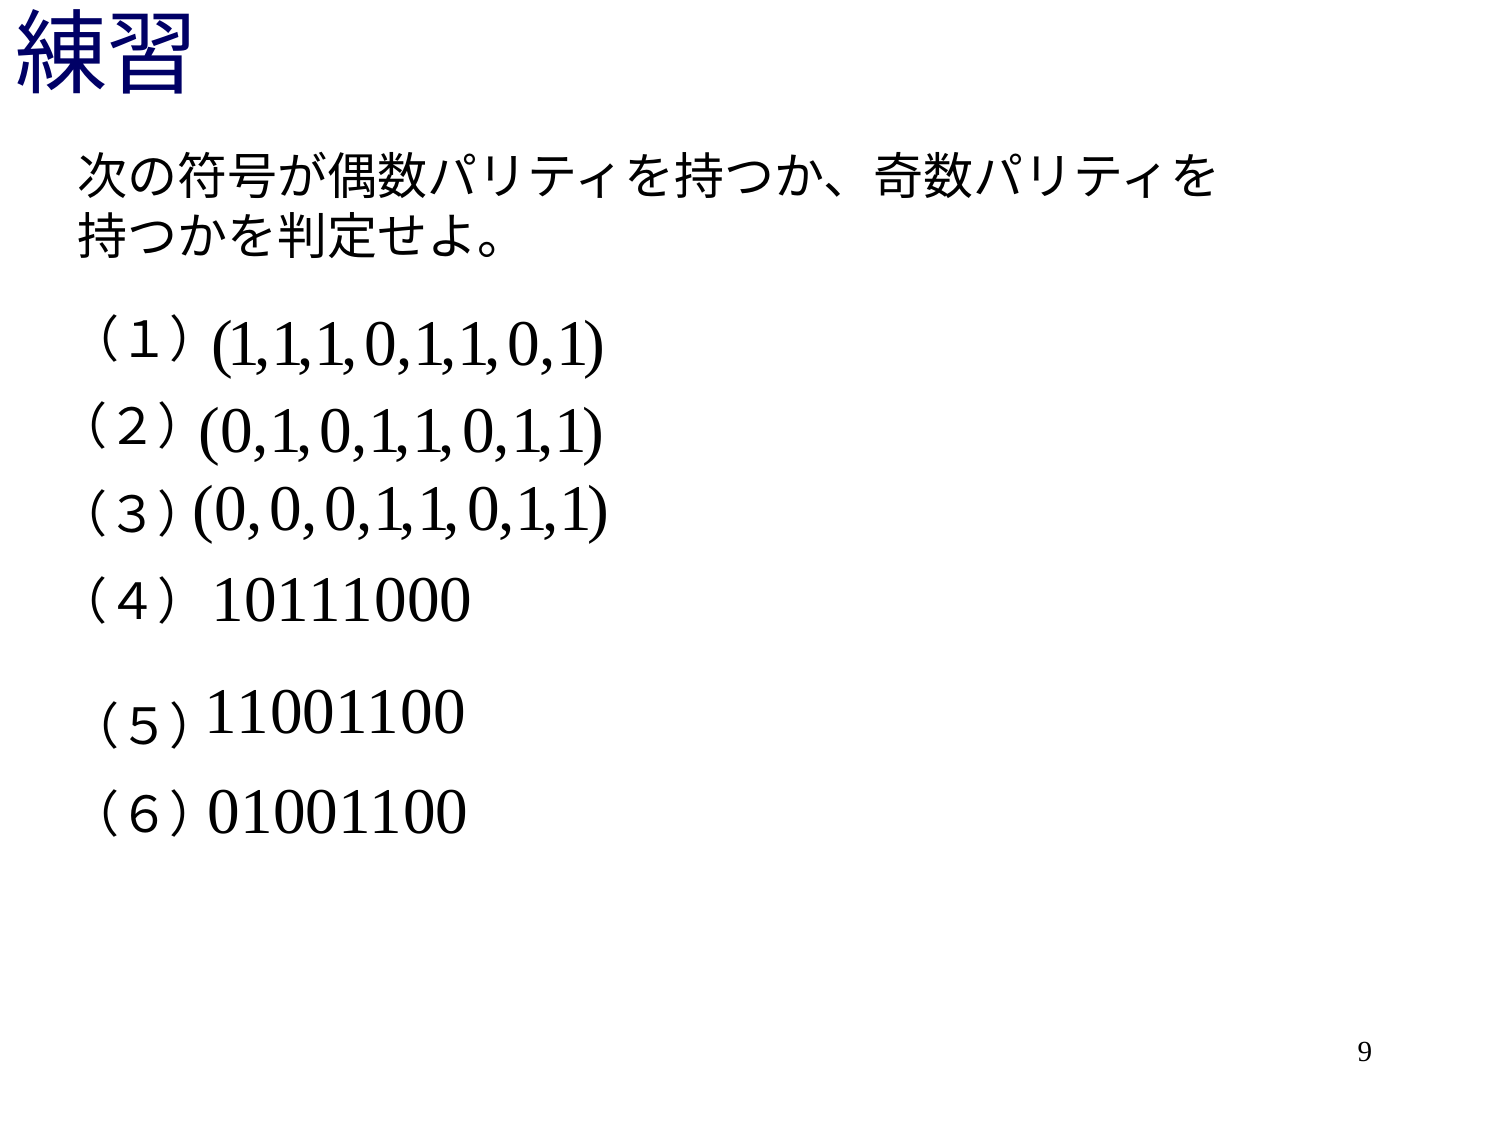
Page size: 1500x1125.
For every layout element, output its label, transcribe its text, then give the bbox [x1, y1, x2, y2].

text_box （１） [54, 299, 198, 375]
text_box （３） [42, 474, 175, 550]
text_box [187, 387, 619, 463]
text_box （４） [42, 562, 201, 638]
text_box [196, 774, 485, 854]
text_box 次の符号が偶数パリティを持つか、奇数パリティを持つかを判定せよ。 [62, 137, 1250, 273]
text_box （２） [42, 387, 185, 463]
text_box （５） [54, 687, 202, 763]
title 練習 [0, 0, 1500, 101]
slide_number 9 [1074, 1024, 1388, 1101]
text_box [199, 674, 481, 754]
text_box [180, 465, 626, 564]
text_box （６） [54, 774, 195, 850]
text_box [199, 299, 619, 386]
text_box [206, 562, 488, 642]
